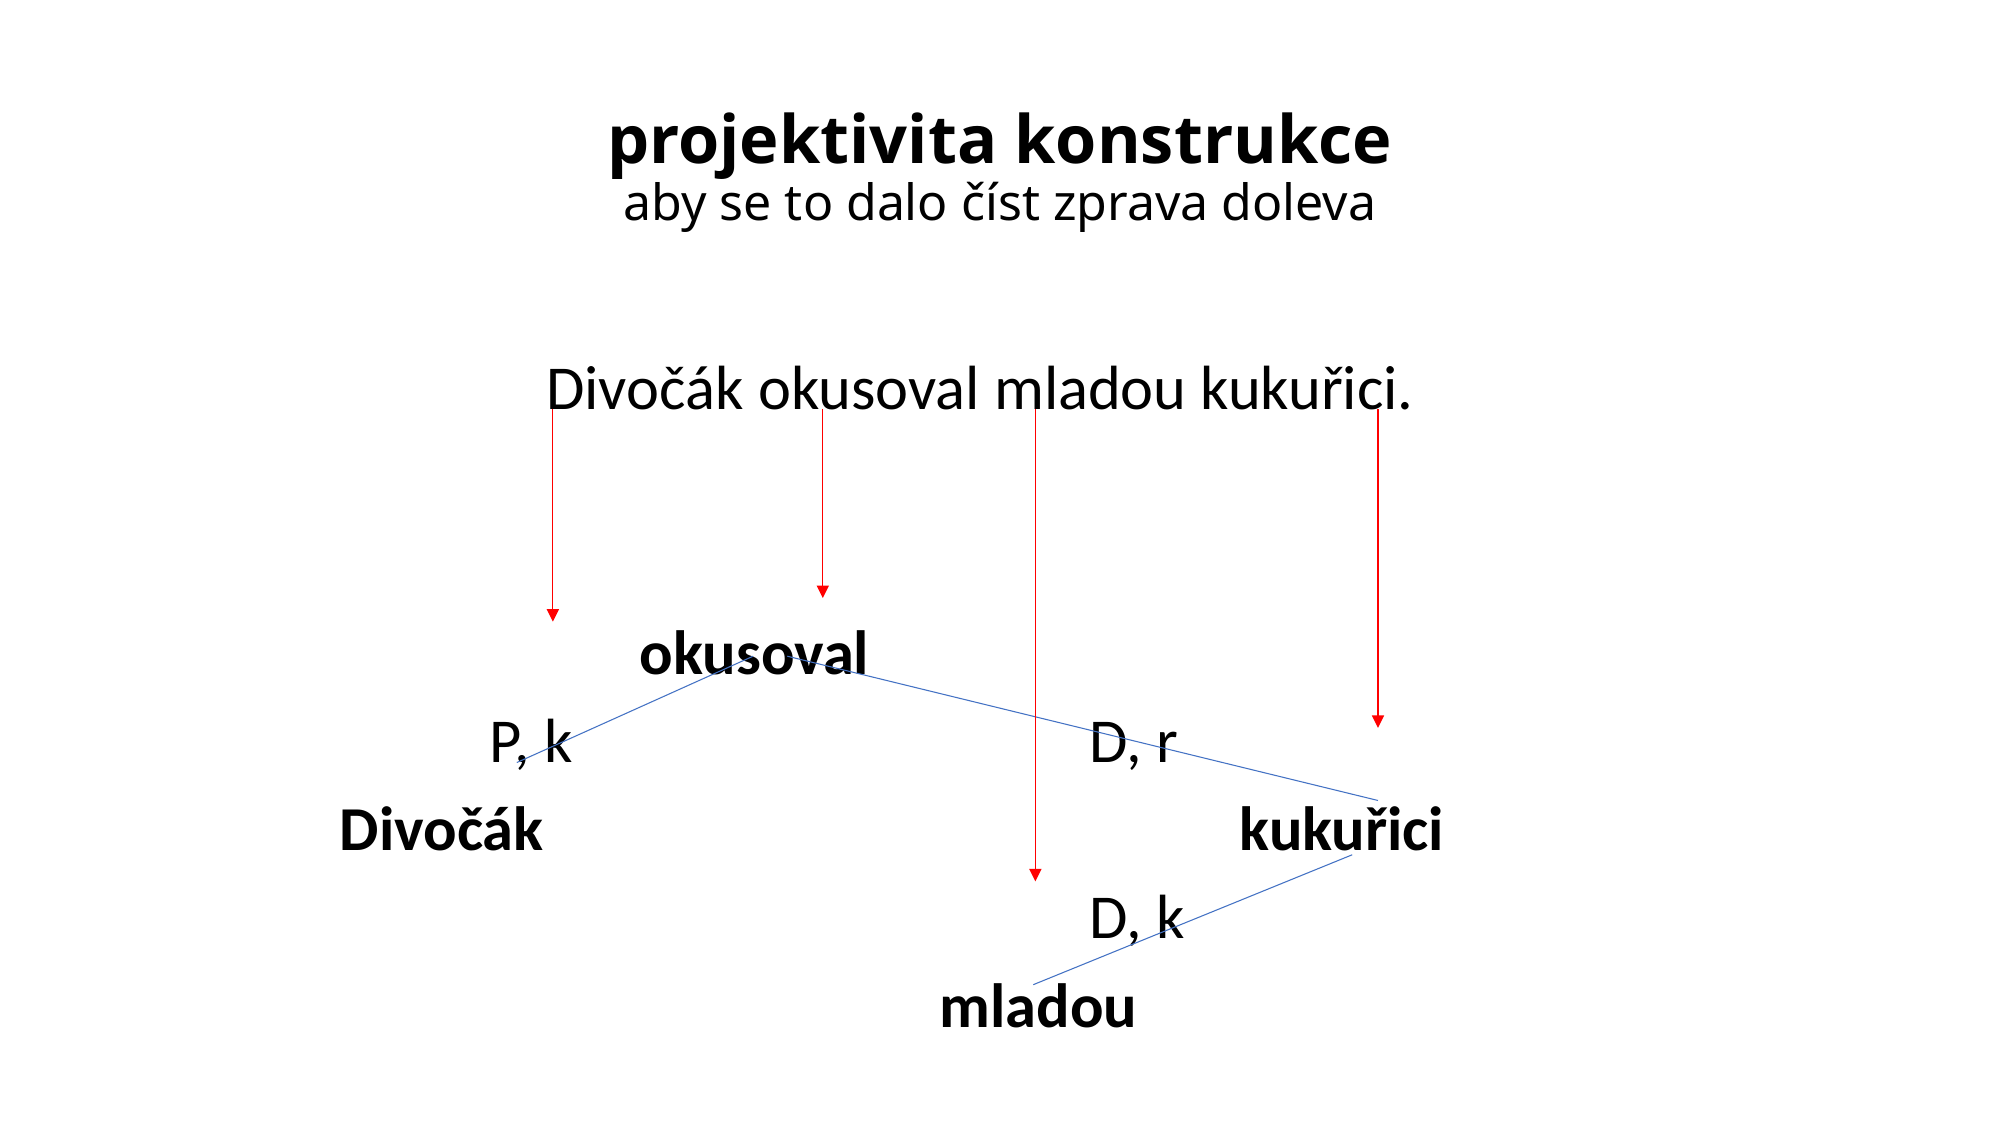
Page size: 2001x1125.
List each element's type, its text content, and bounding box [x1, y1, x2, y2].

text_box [516, 656, 753, 763]
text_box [1033, 854, 1353, 985]
list Divočák okusoval mladou kukuřici. okusoval P, k D, r Divočák kukuřici D, k mladou [324, 262, 1675, 1066]
title projektivita konstrukce aby se to dalo číst zprava doleva [137, 59, 1863, 278]
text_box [1036, 656, 1378, 801]
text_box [787, 656, 1035, 801]
